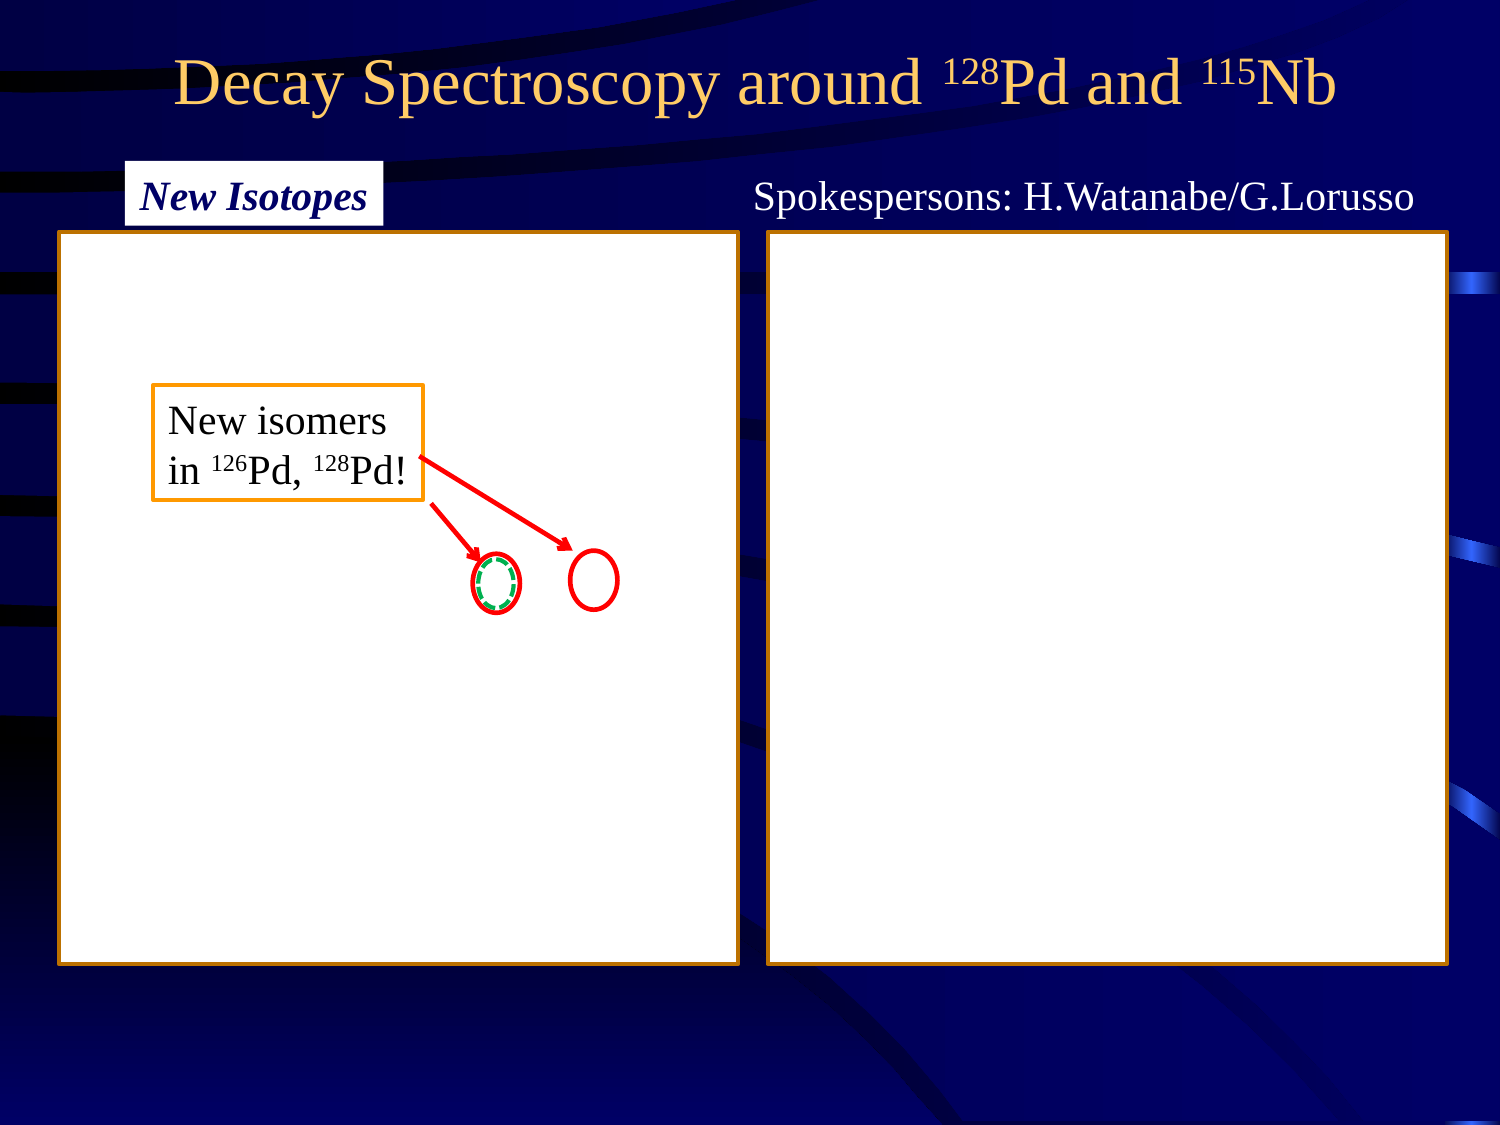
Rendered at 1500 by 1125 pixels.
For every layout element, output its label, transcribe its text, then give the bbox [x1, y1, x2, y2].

text_box [57, 230, 740, 966]
text_box Spokespersons: H.Watanabe/G.Lorusso [738, 160, 1466, 226]
text_box [766, 230, 1449, 966]
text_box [147, 385, 618, 610]
title Decay Spectroscopy around 128Pd and 115Nb [76, 0, 1436, 172]
text_box New Isotopes [124, 160, 384, 226]
